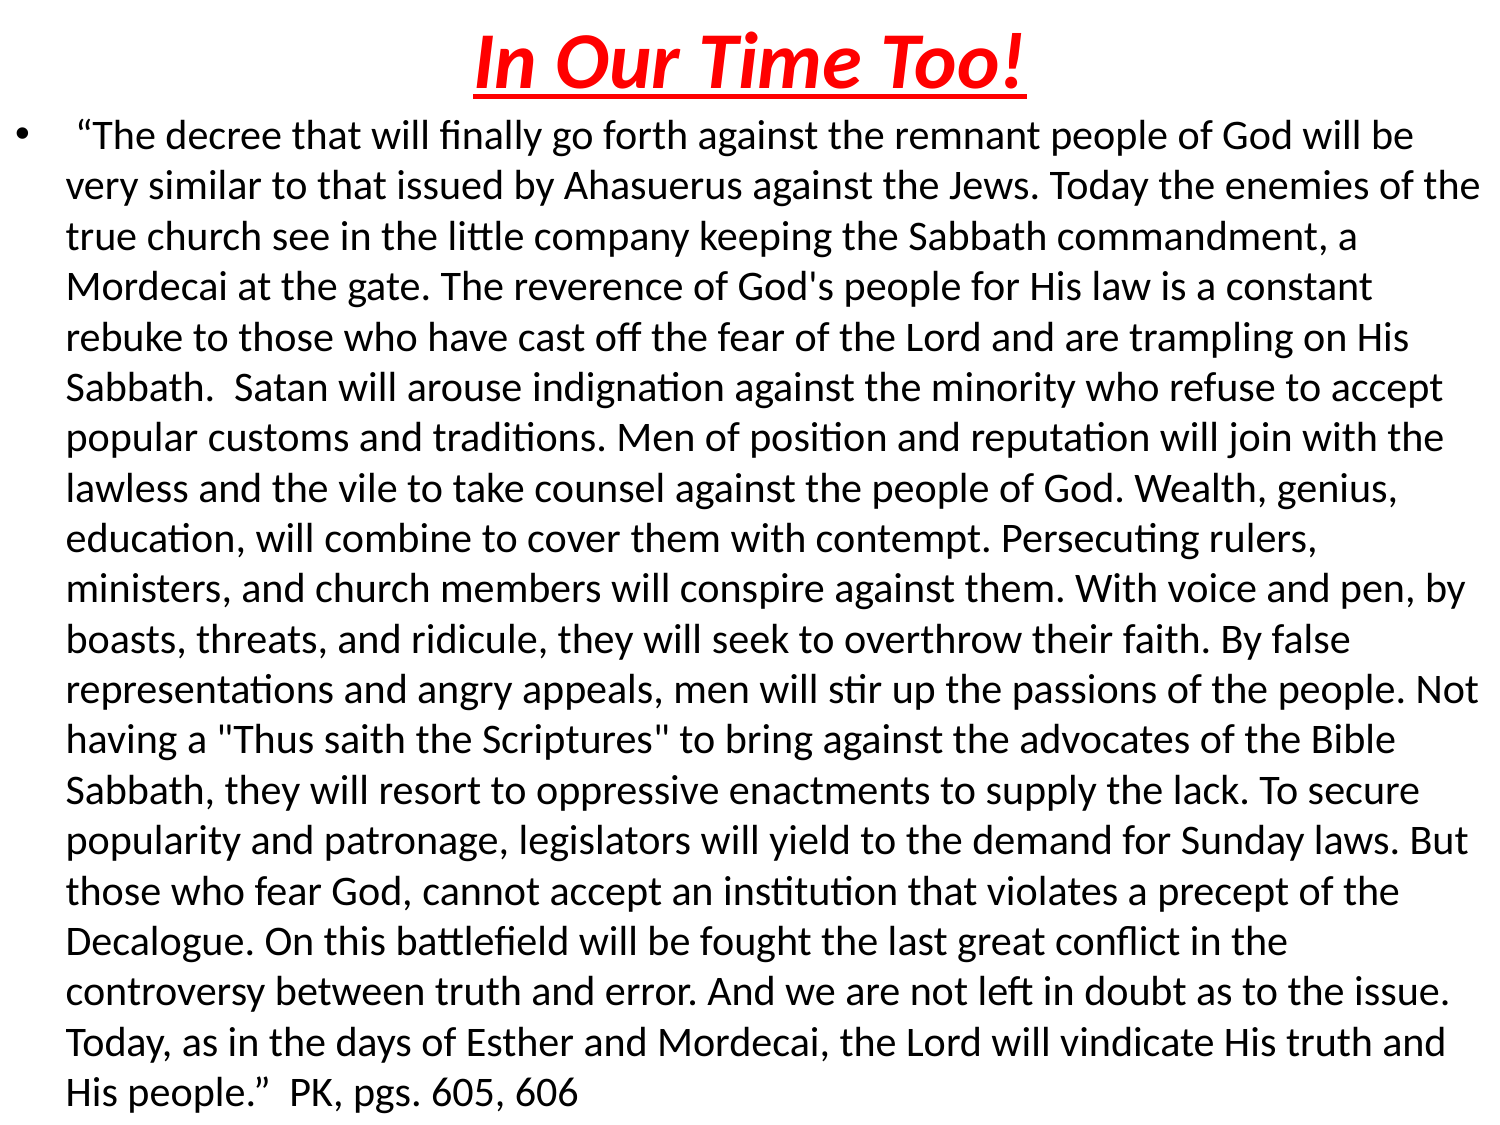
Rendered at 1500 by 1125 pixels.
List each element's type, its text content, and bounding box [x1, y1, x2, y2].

title In Our Time Too! [75, 0, 1425, 99]
list “The decree that will finally go forth against the remnant people of God will be very similar to that issued by Ahasuerus against the Jews. Today the enemies of the true church see in the little company keeping the Sabbath commandment, a Mordecai at the gate. The reverence of God's people for His law is a constant rebuke to those who have cast off the fear of the Lord and are trampling on His Sabbath. Satan will arouse indignation against the minority who refuse to accept popular customs and traditions. Men of position and reputation will join with the lawless and the vile to take counsel against the people of God. Wealth, genius, education, will combine to cover them with contempt. Persecuting rulers, ministers, and church members will conspire against them. With voice and pen, by boasts, threats, and ridicule, they will seek to overthrow their faith. By false representations and angry appeals, men will stir up the passions of the people. Not having a "Thus saith the Scriptures" to bring against the advocates of the Bible Sabbath, they will resort to oppressive enactments to supply the lack. To secure popularity and patronage, legislators will yield to the demand for Sunday laws. But those who fear God, cannot accept an institution that violates a precept of the Decalogue. On this battlefield will be fought the last great conflict in the controversy between truth and error. And we are not left in doubt as to the issue. Today, as in the days of Esther and Mordecai, the Lord will vindicate His truth and His people.” PK, pgs. 605, 606 [0, 99, 1500, 1125]
